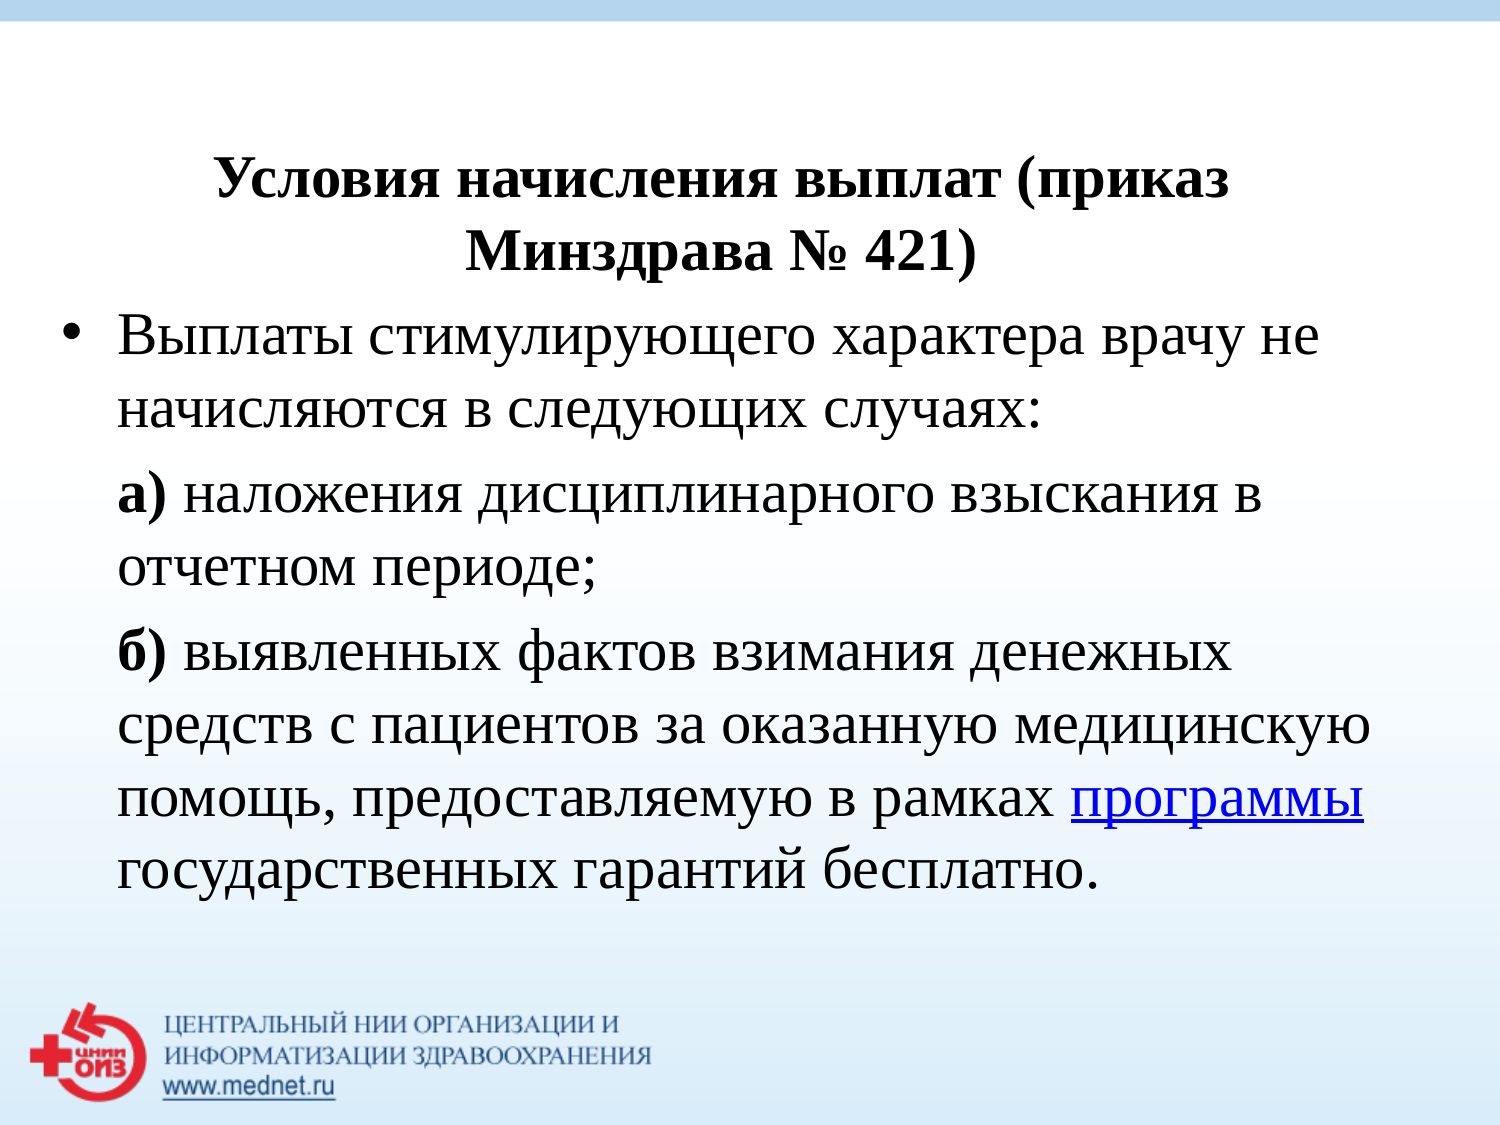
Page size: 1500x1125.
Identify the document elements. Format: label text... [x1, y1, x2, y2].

list Условия начисления выплат (приказ Минздрава № 421) Выплаты стимулирующего характера врачу не начисляются в следующих случаях: а) наложения дисциплинарного взыскания в отчетном периоде; б) выявленных фактов взимания денежных средств с пациентов за оказанную медицинскую помощь, предоставляемую в рамках программы государственных гарантий бесплатно. [46, 128, 1397, 961]
picture [0, 0, 1500, 1125]
